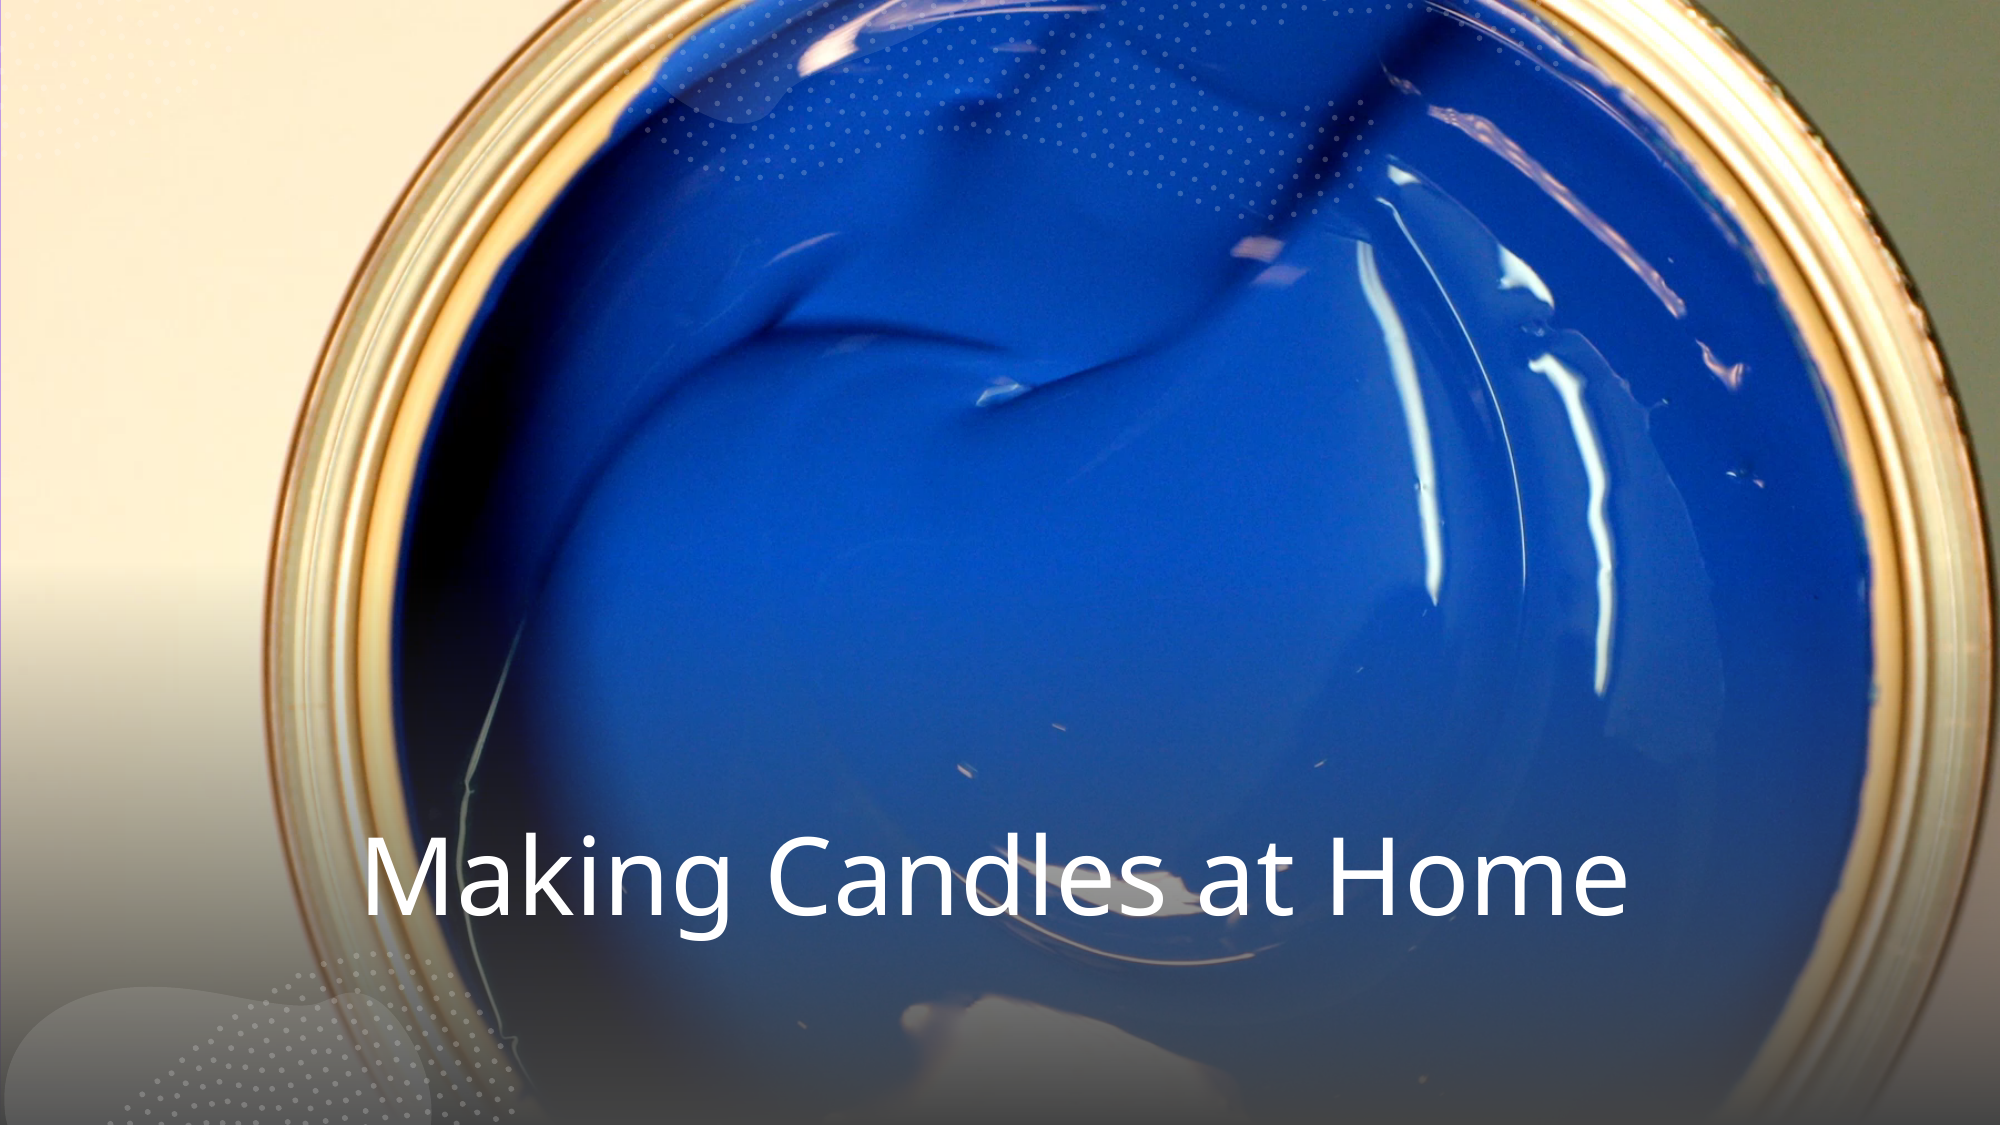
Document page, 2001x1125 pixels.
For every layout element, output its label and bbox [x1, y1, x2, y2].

text_box [0, 0, 1577, 1125]
text_box [1577, 0, 2000, 1125]
